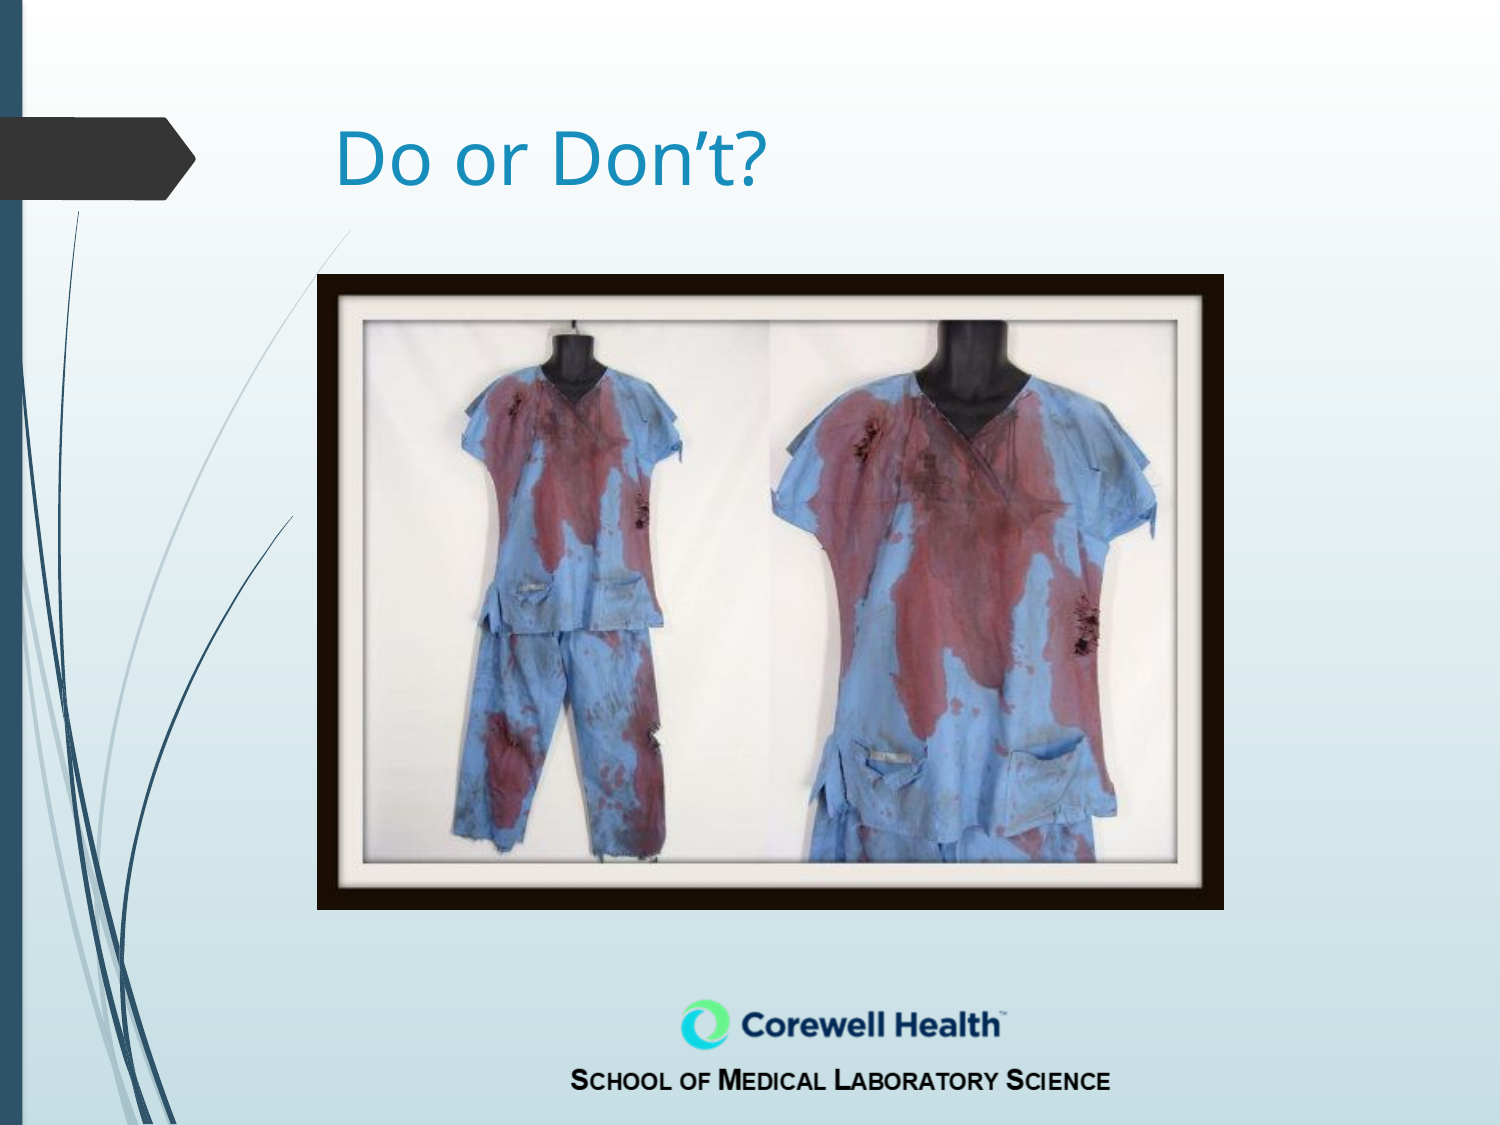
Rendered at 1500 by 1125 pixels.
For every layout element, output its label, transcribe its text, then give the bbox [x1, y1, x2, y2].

title Do or Don’t? [319, 102, 1416, 313]
picture [353, 987, 1327, 1097]
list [316, 274, 1224, 910]
